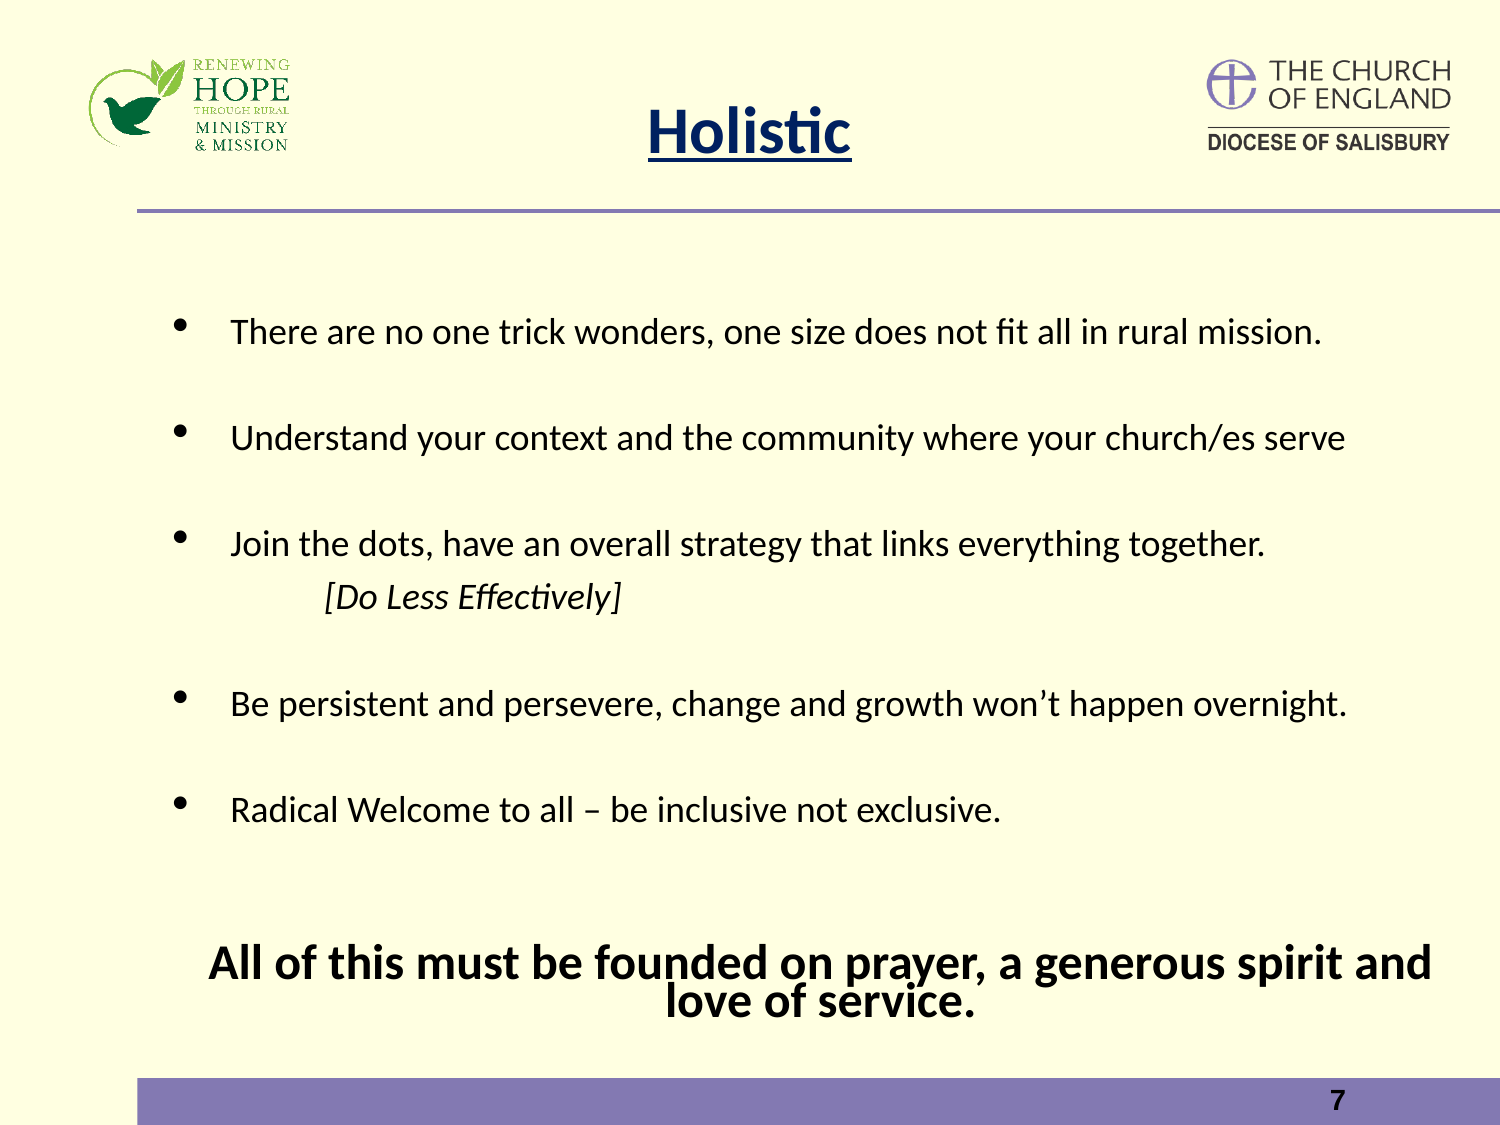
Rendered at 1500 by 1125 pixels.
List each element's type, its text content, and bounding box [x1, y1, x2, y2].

title Holistic [140, 33, 1360, 221]
picture [88, 54, 140, 155]
picture [1360, 39, 1473, 169]
text_box There are no one trick wonders, one size does not fit all in rural mission. Understand your context and the community where your church/es serve Join the dots, have an overall strategy that links everything together. [Do Less Effectively] Be persistent and persevere, change and growth won’t happen overnight. Radical Welcome to all – be inclusive not exclusive. All of this must be founded on prayer, a generous spirit and love of service. [159, 306, 1483, 1035]
